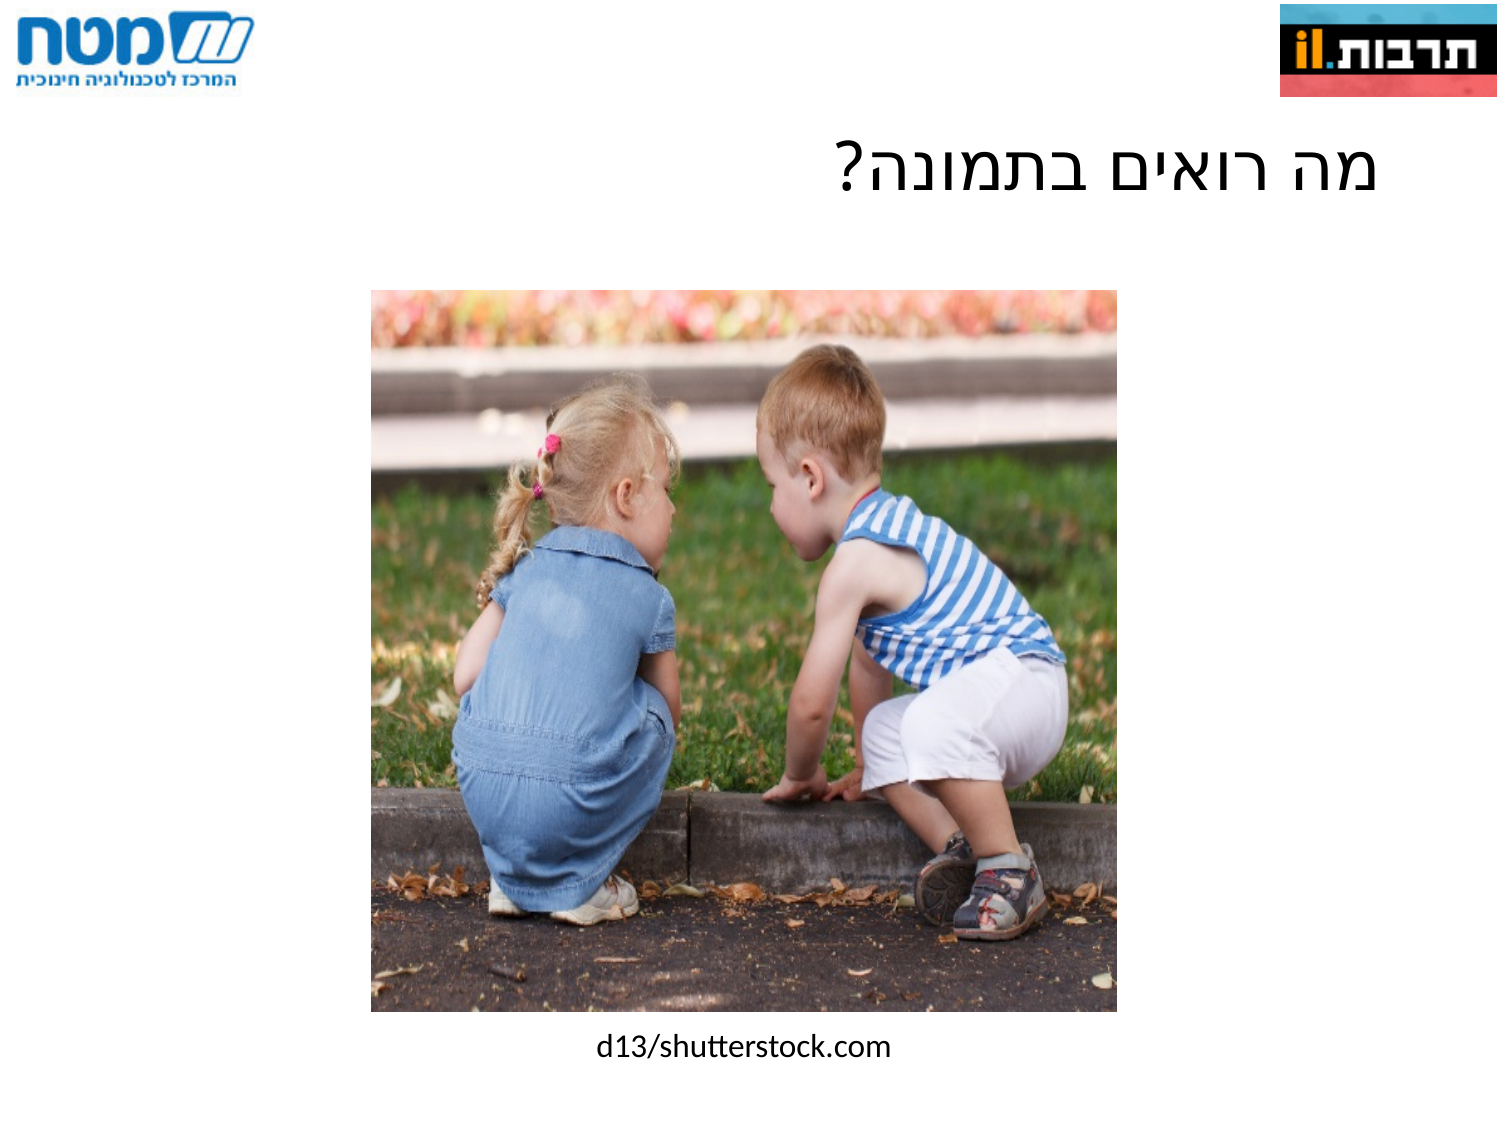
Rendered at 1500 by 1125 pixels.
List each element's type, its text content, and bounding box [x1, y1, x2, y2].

picture [1280, 4, 1497, 97]
text_box d13/shutterstock.com [581, 1016, 907, 1072]
title מה רואים בתמונה? [103, 59, 1397, 278]
picture [4, 8, 261, 97]
picture [371, 290, 1117, 1012]
